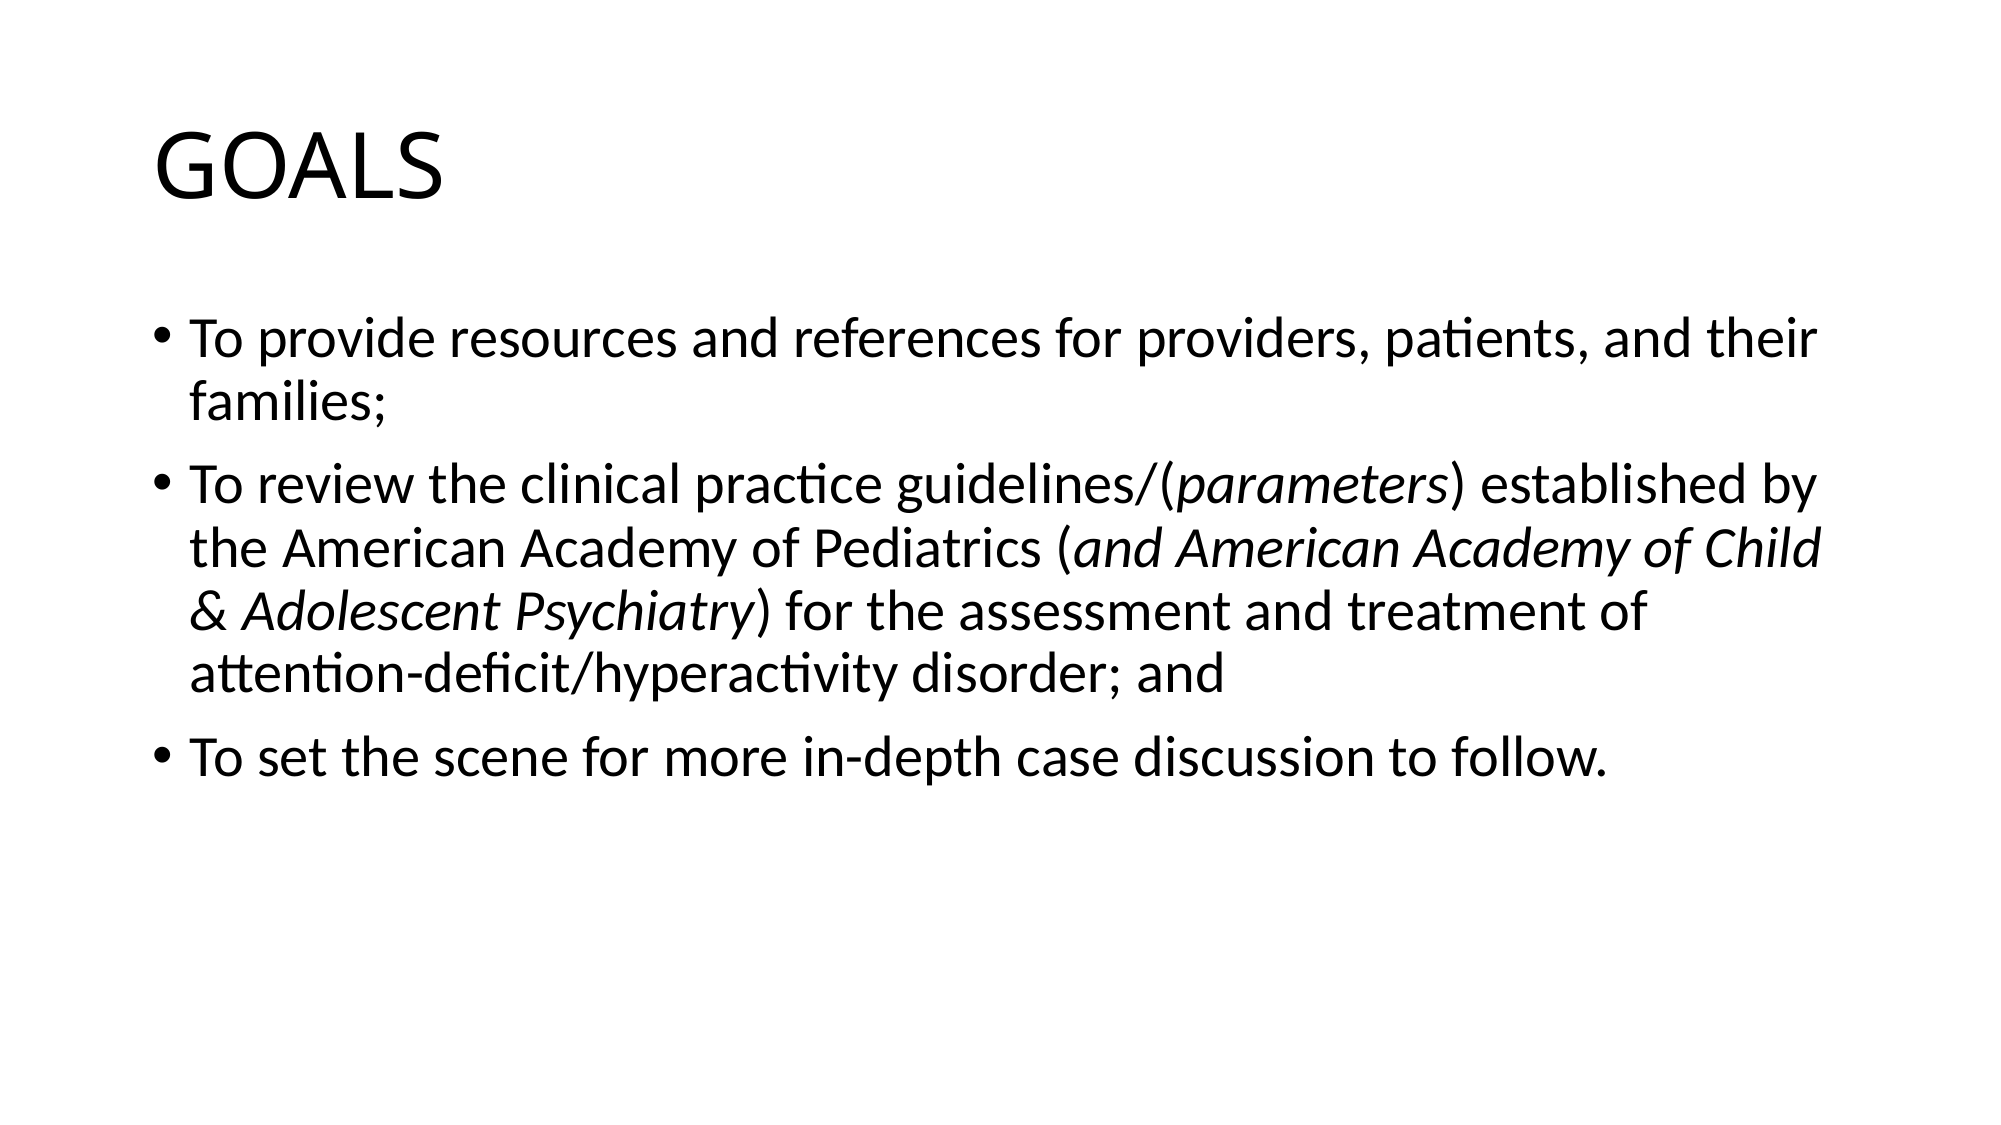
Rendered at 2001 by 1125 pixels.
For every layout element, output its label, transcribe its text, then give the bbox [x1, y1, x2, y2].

list To provide resources and references for providers, patients, and their families; To review the clinical practice guidelines/(parameters) established by the American Academy of Pediatrics (and American Academy of Child & Adolescent Psychiatry) for the assessment and treatment of attention-deficit/hyperactivity disorder; and To set the scene for more in-depth case discussion to follow. [137, 299, 1863, 1014]
title GOALS [137, 59, 1863, 278]
